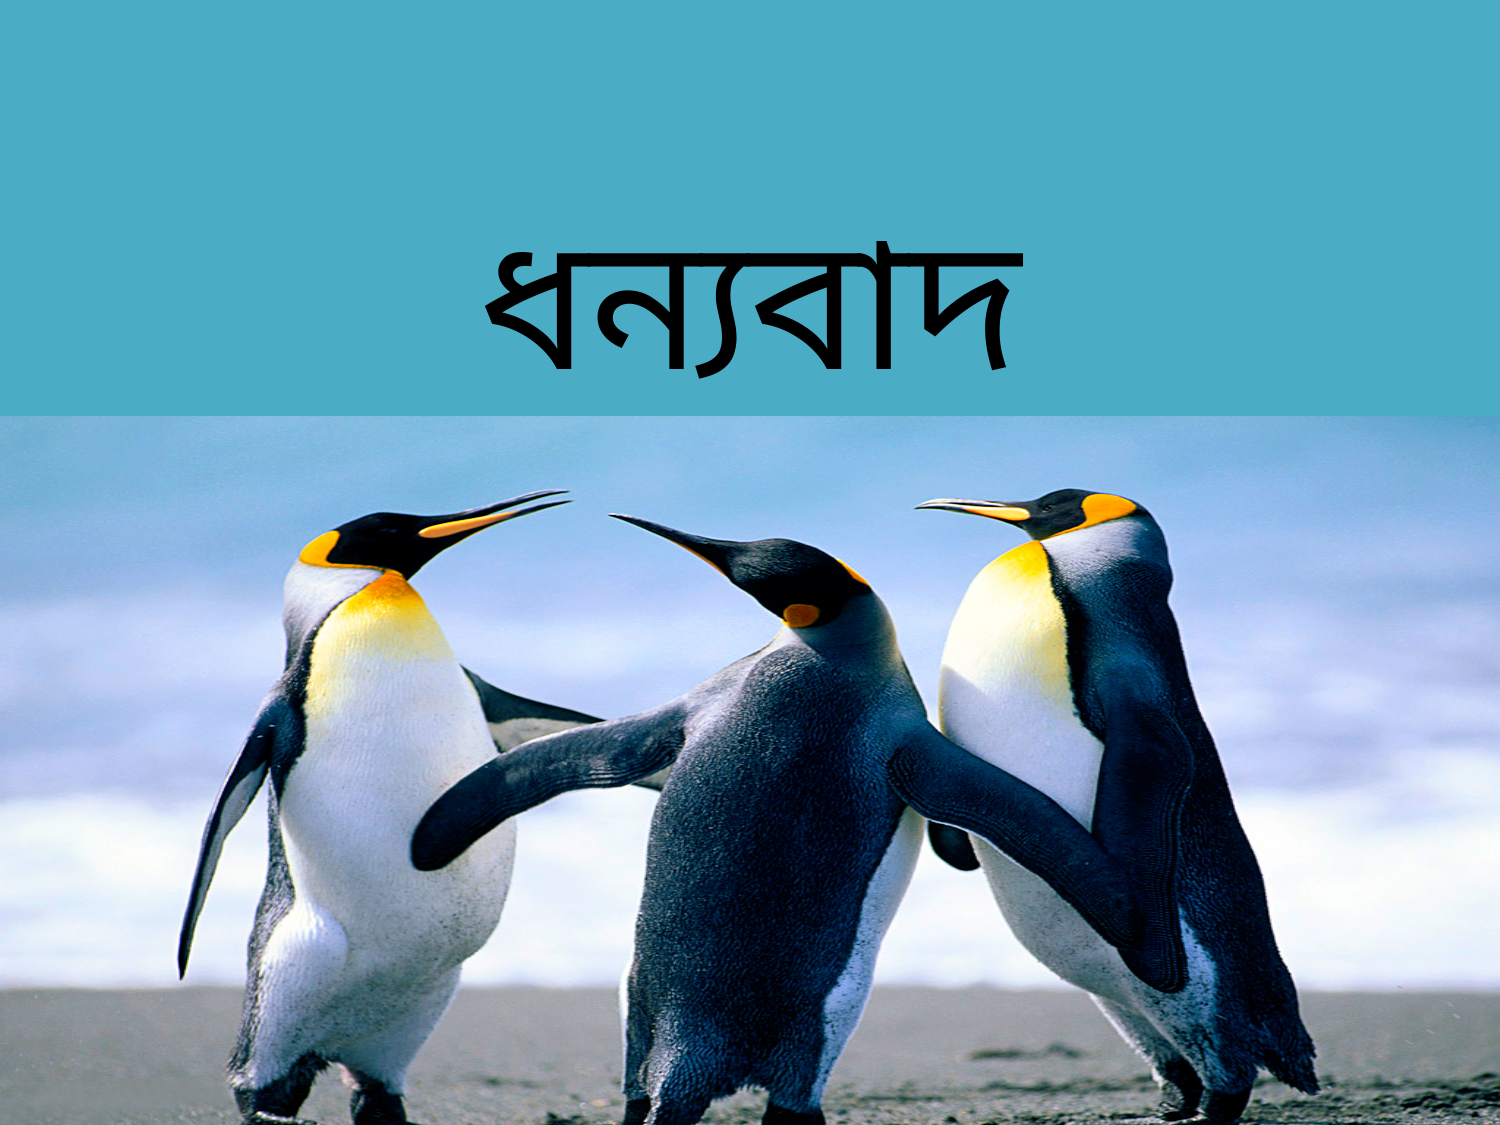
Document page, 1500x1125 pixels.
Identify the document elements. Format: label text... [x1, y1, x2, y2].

picture [0, 415, 1500, 1125]
title ধন্যবাদ [112, 174, 1388, 414]
